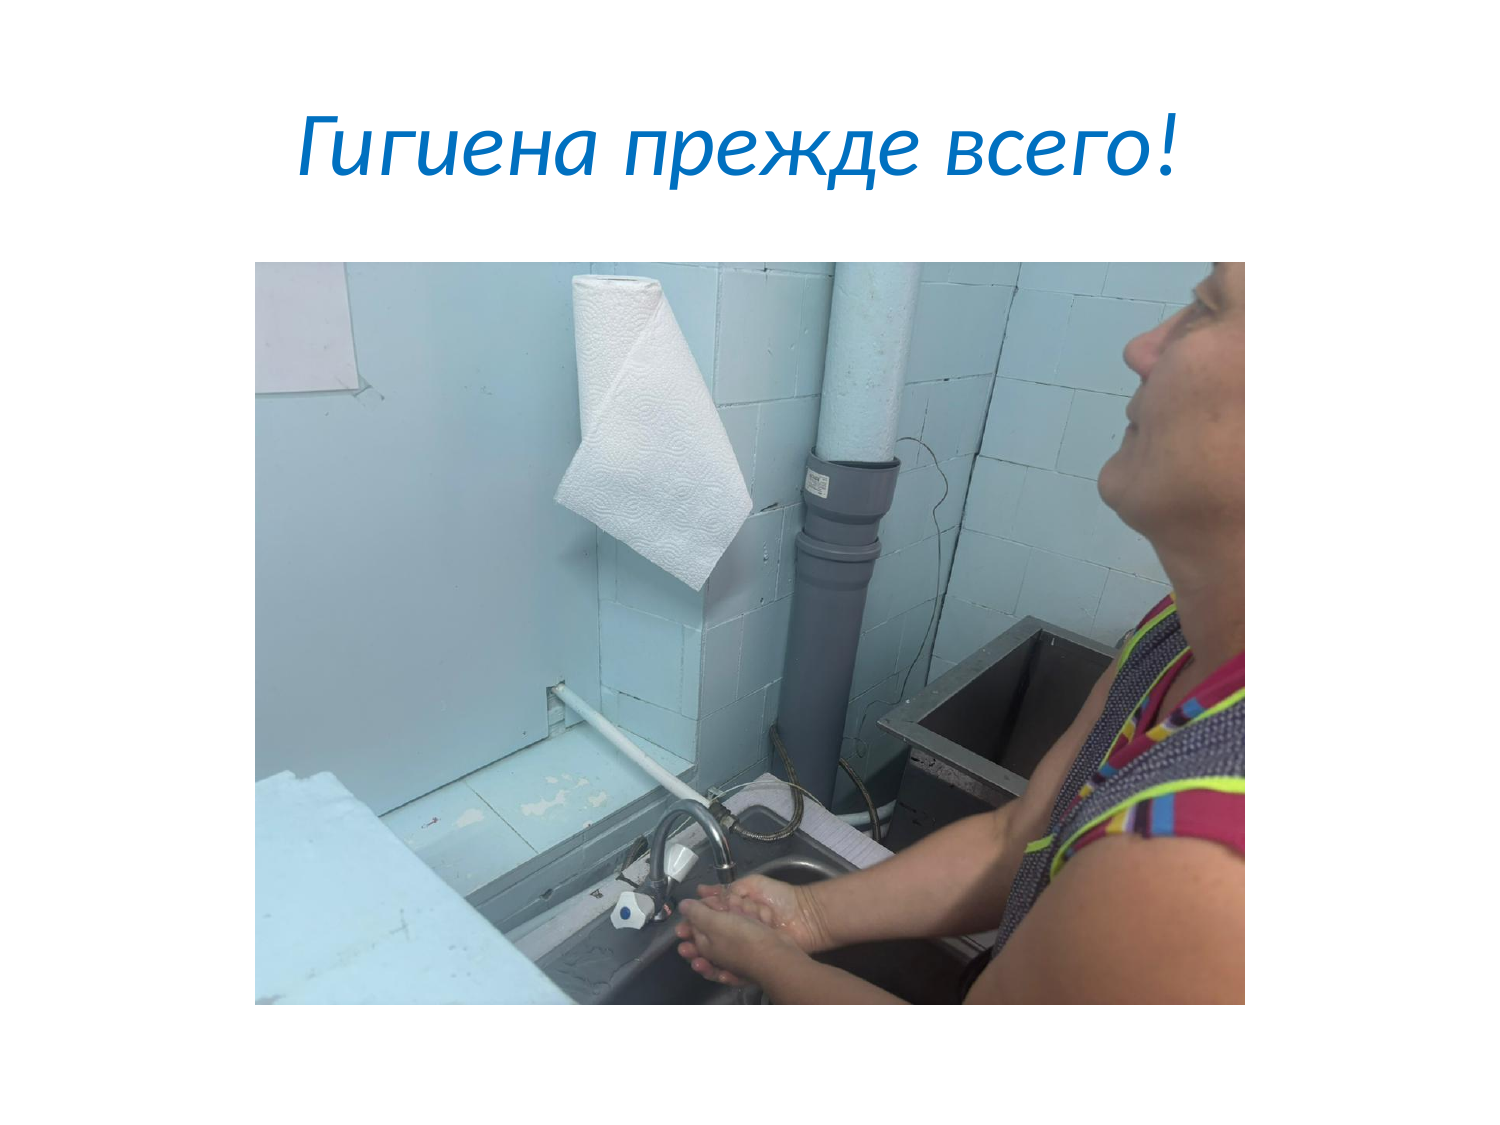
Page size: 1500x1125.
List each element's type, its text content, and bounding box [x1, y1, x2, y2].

title Гигиена прежде всего! [75, 45, 1425, 233]
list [254, 262, 1246, 1006]
